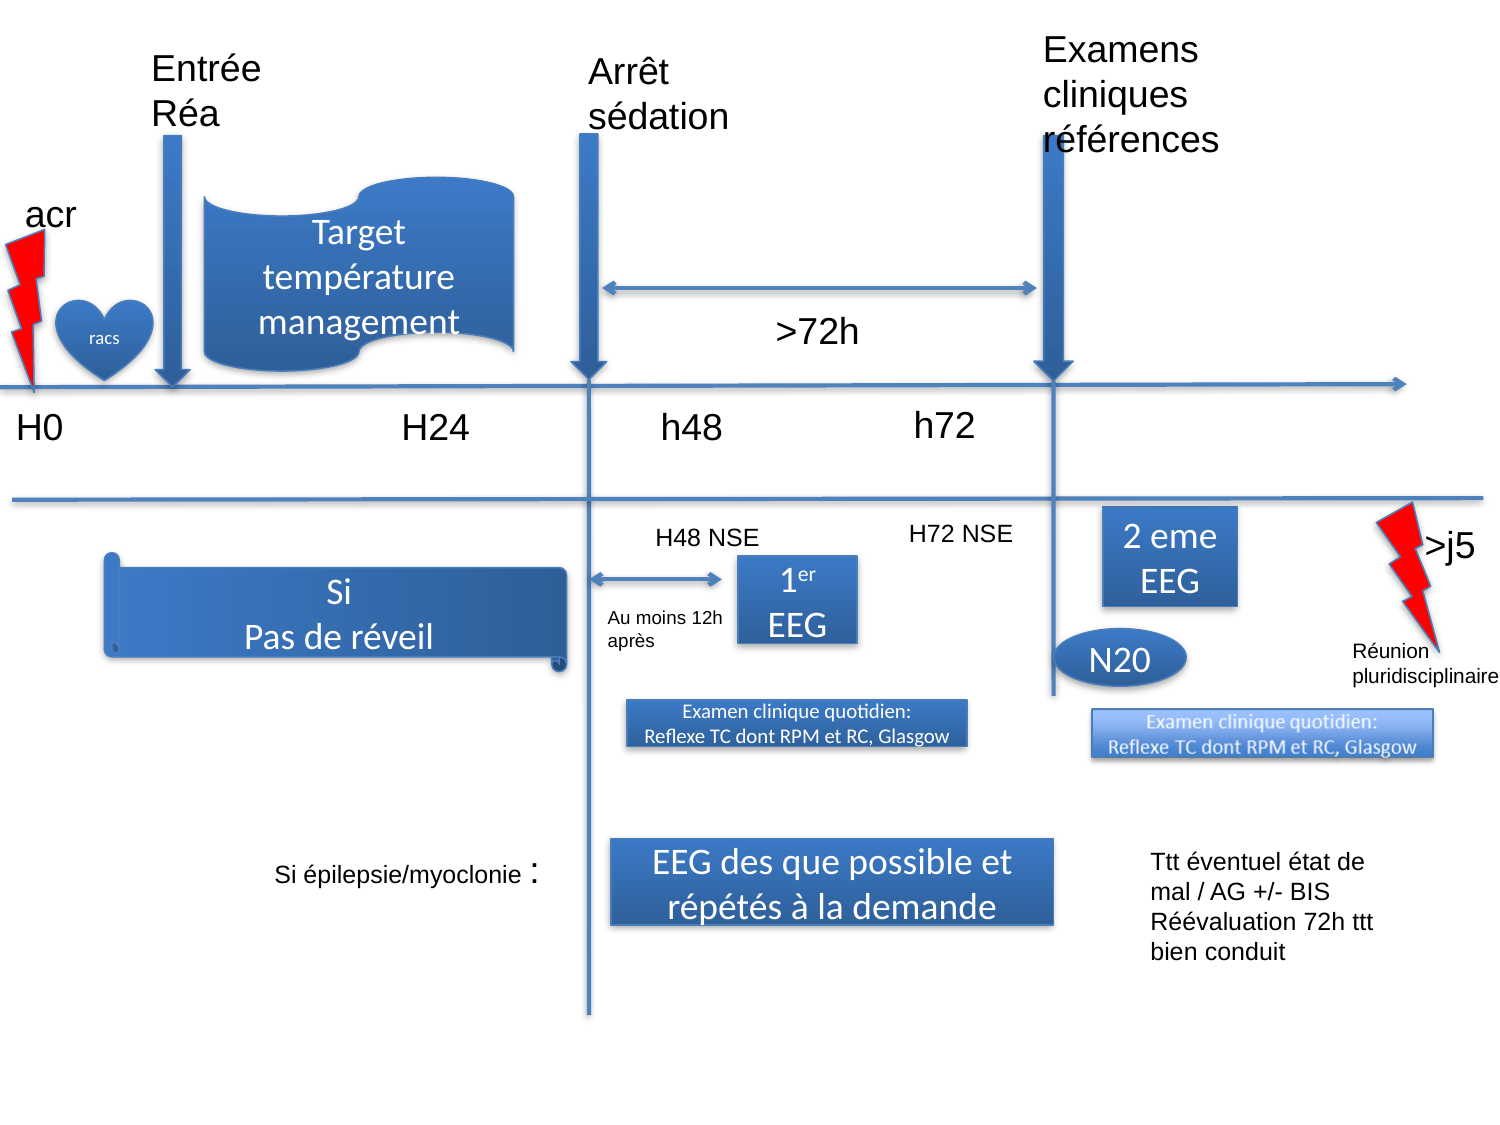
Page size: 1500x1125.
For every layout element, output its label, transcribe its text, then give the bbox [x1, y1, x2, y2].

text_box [591, 383, 1053, 388]
text_box >j5 [1409, 514, 1500, 574]
text_box N20 [1059, 627, 1187, 687]
text_box Au moins 12h après [593, 598, 784, 659]
text_box 1er EEG [737, 555, 858, 644]
text_box h48 [645, 397, 761, 455]
text_box H24 [386, 397, 499, 455]
text_box [570, 145, 608, 379]
text_box Arrêt sédation [573, 40, 750, 145]
text_box Si épilepsie/myoclonie : [259, 838, 567, 899]
text_box H48 NSE [640, 514, 798, 559]
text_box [1055, 383, 1407, 388]
text_box EEG des que possible et répétés à la demande [610, 838, 1054, 926]
text_box Si Pas de réveil [103, 551, 568, 673]
text_box acr [10, 182, 158, 243]
text_box Examens cliniques références [1028, 17, 1263, 168]
text_box H72 NSE [894, 509, 1029, 555]
text_box [4, 242, 46, 382]
text_box Entrée Réa [136, 36, 285, 142]
text_box [154, 142, 191, 382]
text_box racs [55, 299, 154, 382]
text_box Target température management [203, 176, 515, 372]
text_box h72 [898, 397, 1011, 454]
text_box 2 eme EEG [1102, 509, 1238, 607]
text_box Réunion pluridisciplinaire [1337, 630, 1500, 695]
text_box H0 [1, 396, 112, 455]
text_box >72h [760, 299, 899, 360]
text_box Ttt éventuel état de mal / AG +/- BIS Réévaluation 72h ttt bien conduit [1135, 838, 1391, 973]
picture [1084, 699, 1442, 782]
text_box [1033, 168, 1074, 380]
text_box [0, 383, 585, 388]
text_box [1375, 509, 1435, 630]
text_box Examen clinique quotidien: Reflexe TC dont RPM et RC, Glasgow [626, 699, 968, 747]
